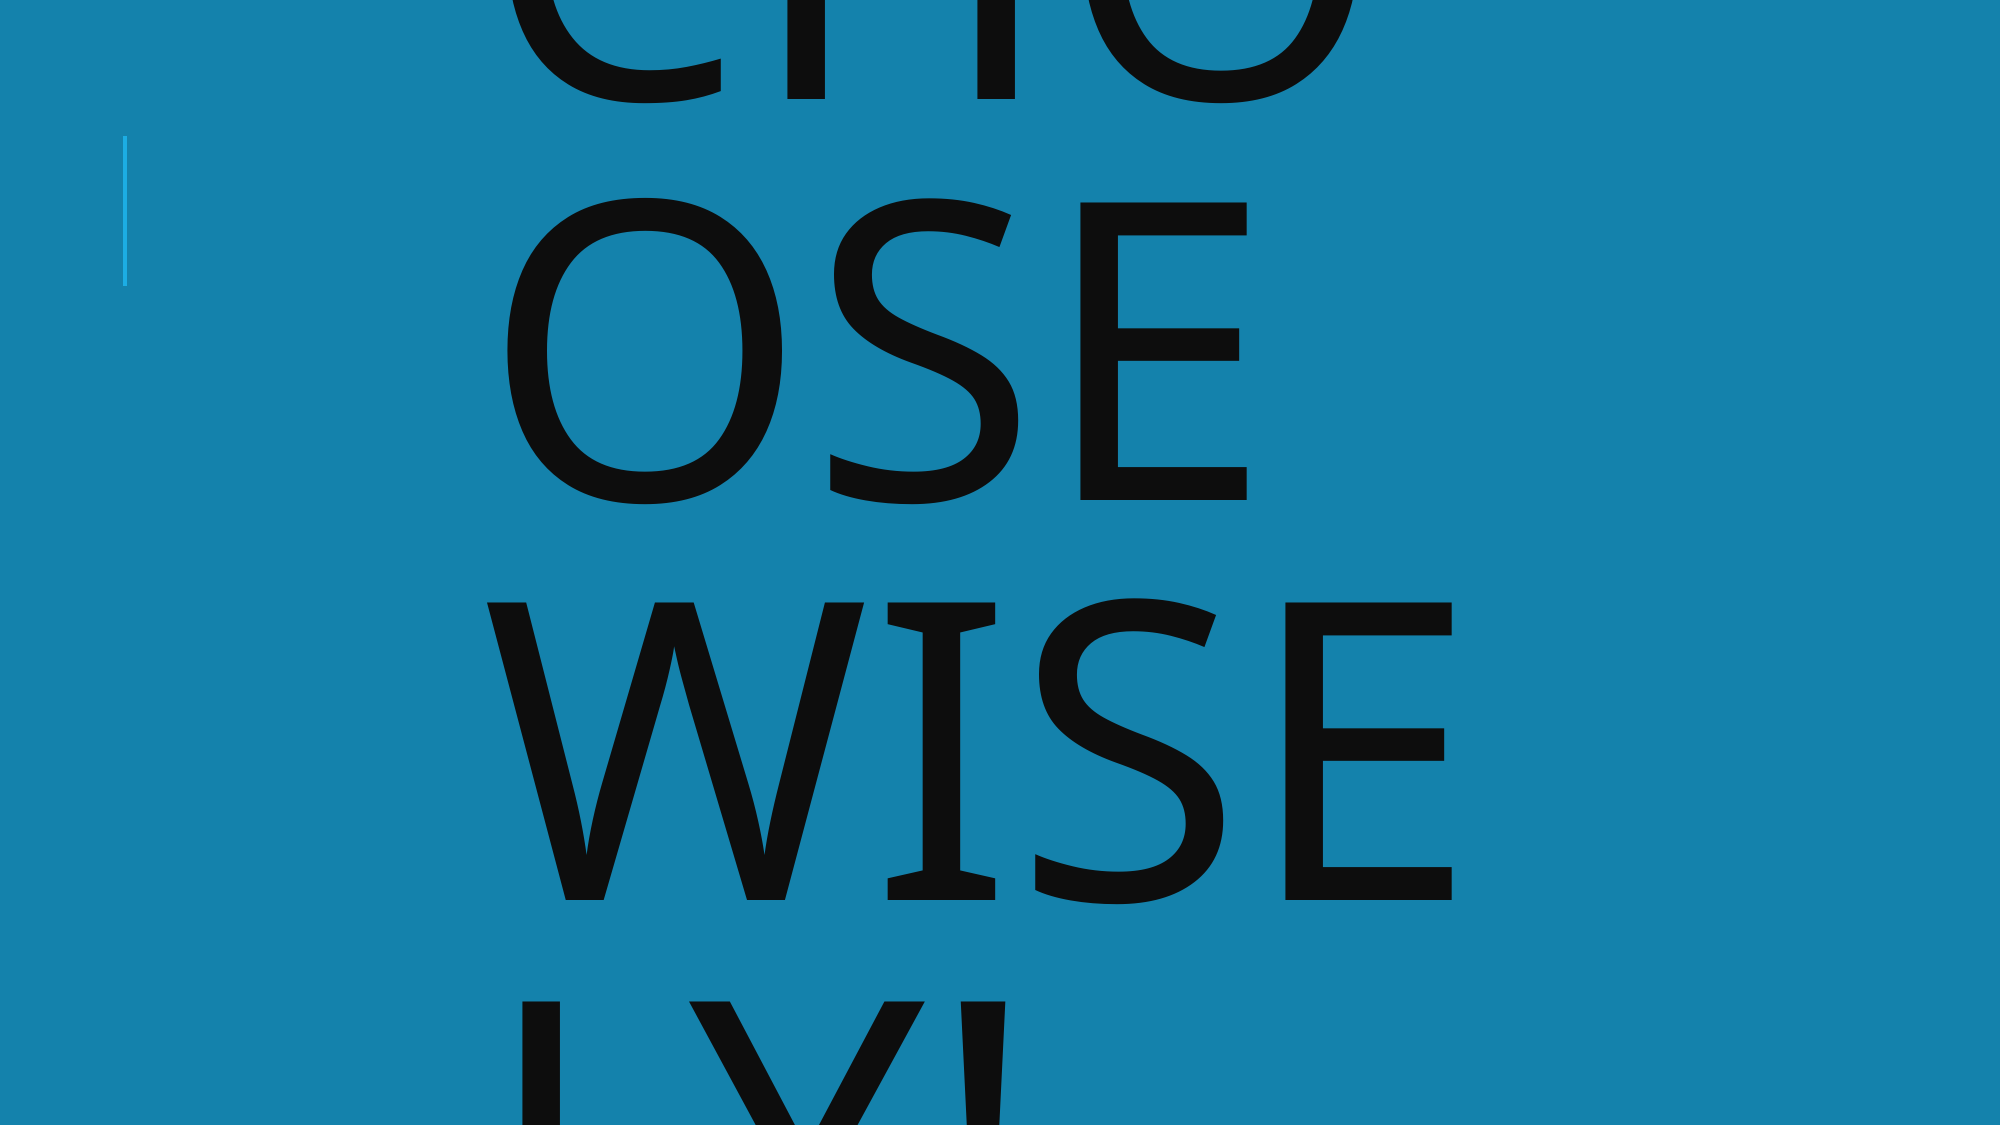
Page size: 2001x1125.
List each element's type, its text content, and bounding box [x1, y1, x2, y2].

title CHOOSE WISELY! [467, 457, 1560, 704]
